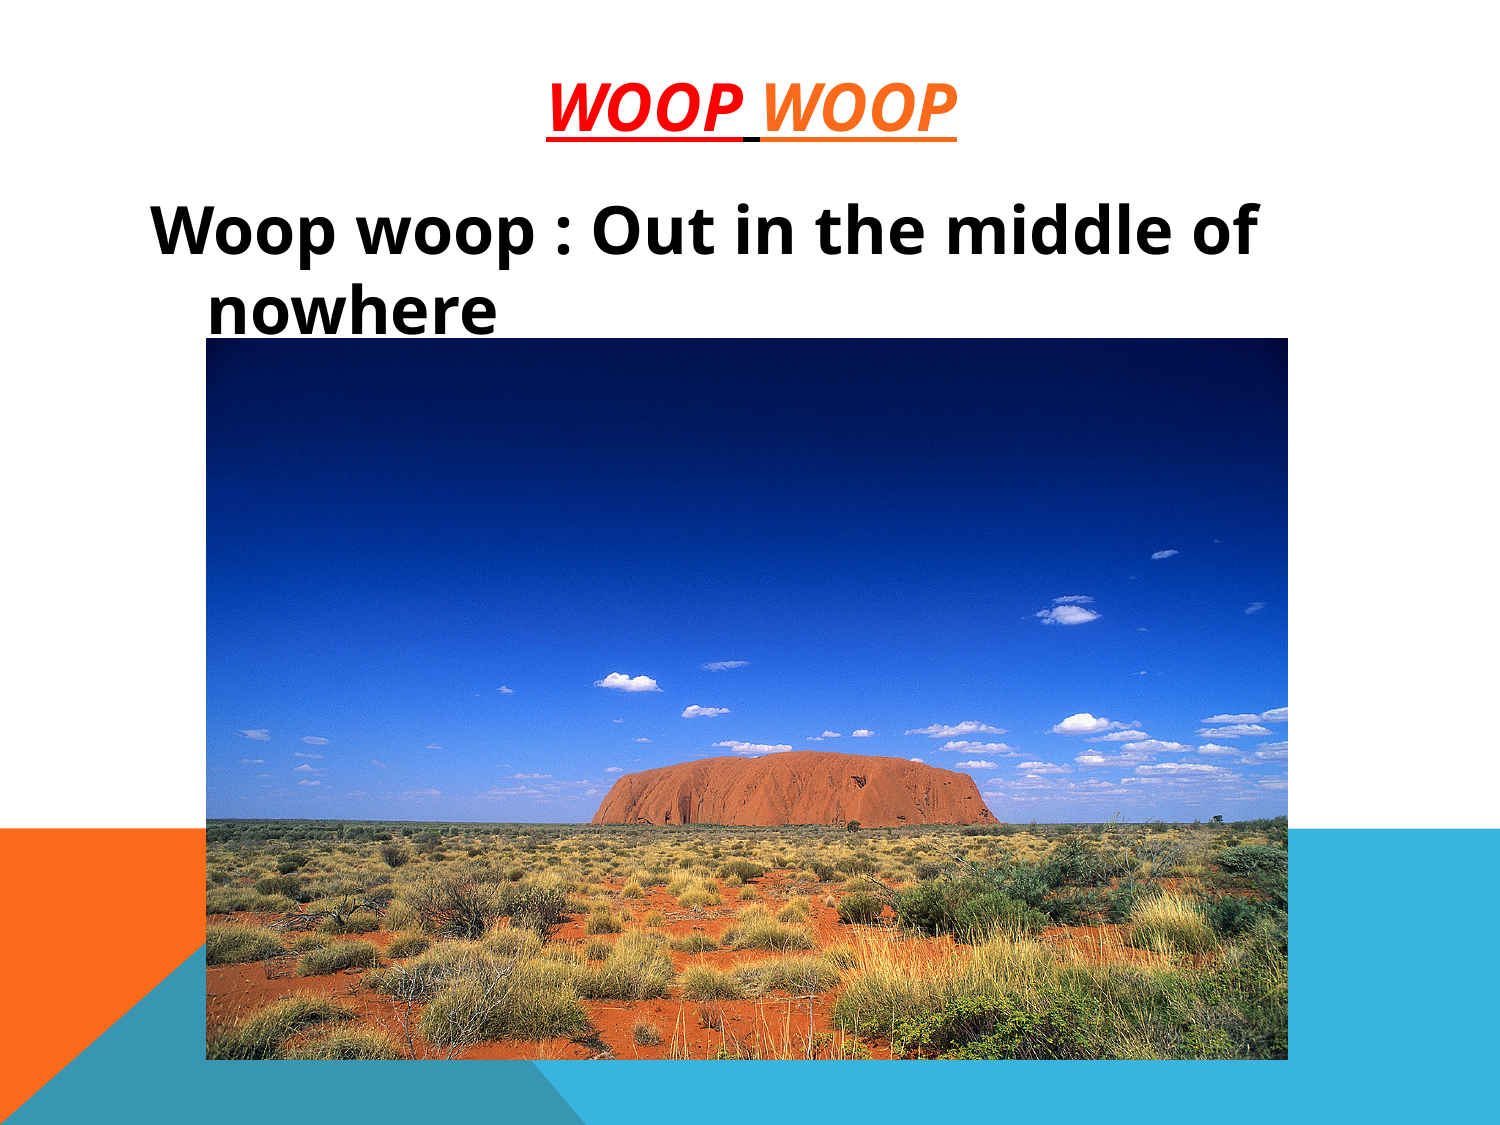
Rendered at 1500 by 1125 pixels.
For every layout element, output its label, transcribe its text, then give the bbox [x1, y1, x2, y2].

title Woop woop [135, 60, 1369, 150]
picture [206, 337, 1288, 1060]
list Woop woop : Out in the middle of nowhere [135, 180, 1369, 768]
